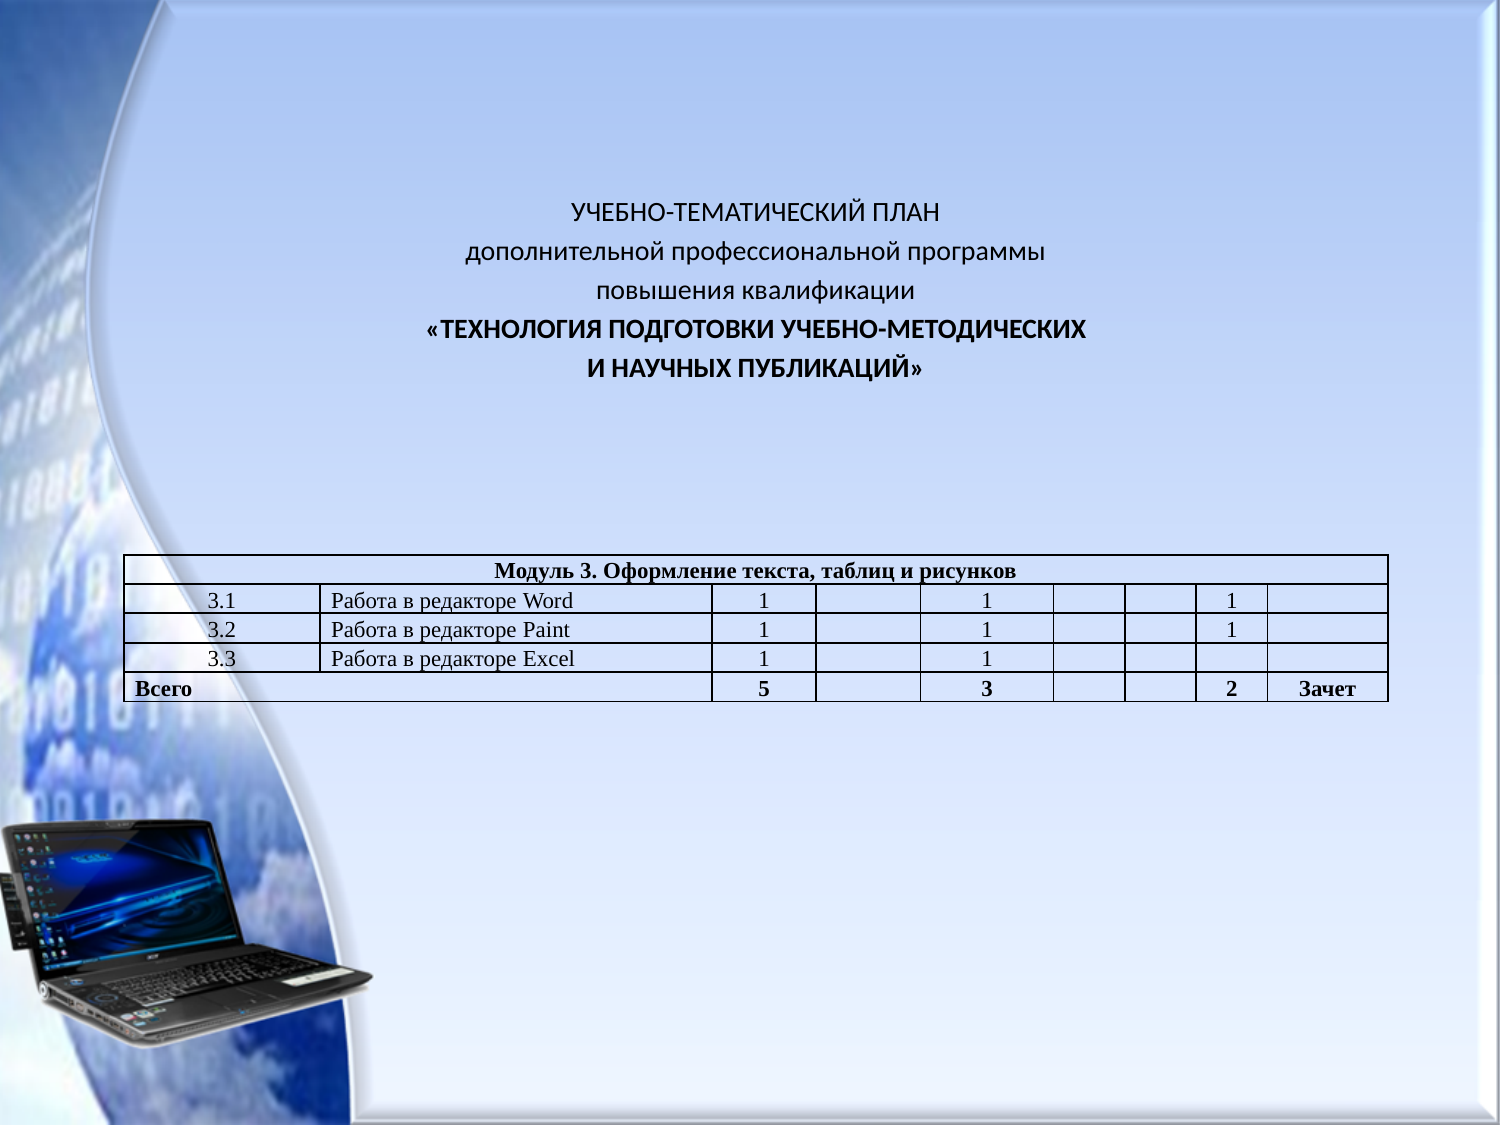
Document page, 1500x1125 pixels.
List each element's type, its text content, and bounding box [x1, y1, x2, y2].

table_cell [1054, 644, 1124, 671]
table_cell [1054, 585, 1124, 612]
list УЧЕБНО-ТЕМАТИЧЕСКИЙ ПЛАН дополнительной профессиональной программы повышения квалификации «ТЕХНОЛОГИЯ ПОДГОТОВКИ УЧЕБНО-МЕТОДИЧЕСКИХ И НАУЧНЫХ ПУБЛИКАЦИЙ» [118, 54, 1394, 398]
table_header Модуль 3. Оформление текста, таблиц и рисунков [125, 556, 1387, 583]
table_cell 1 [713, 644, 815, 671]
table_cell 3 [921, 673, 1053, 701]
table_cell 3.1 [125, 585, 319, 612]
table_cell 1 [921, 585, 1053, 612]
table_cell Работа в редакторе Paint [321, 614, 711, 642]
table_cell [1126, 644, 1195, 671]
table_cell [1126, 614, 1195, 642]
table_cell [817, 614, 920, 642]
table_cell [1268, 614, 1387, 642]
table_cell [817, 673, 920, 701]
table_cell [1197, 644, 1267, 671]
table_cell Работа в редакторе Excel [321, 644, 711, 671]
table_cell [1054, 673, 1124, 701]
table_cell 1 [713, 614, 815, 642]
table_cell 1 [1197, 614, 1267, 642]
table_cell Всего [125, 673, 711, 701]
table_cell [817, 644, 920, 671]
table_cell 3.2 [125, 614, 319, 642]
table_cell 3.3 [125, 644, 319, 671]
picture [0, 0, 1500, 1125]
table_cell [1268, 644, 1387, 671]
table_cell Работа в редакторе Word [321, 585, 711, 612]
table_cell 5 [713, 673, 815, 701]
table_cell 1 [1197, 585, 1267, 612]
table_cell [1054, 614, 1124, 642]
table_cell [1268, 585, 1387, 612]
table_cell 1 [921, 614, 1053, 642]
table_cell 2 [1197, 673, 1267, 701]
table_cell [1126, 673, 1195, 701]
table_cell 1 [713, 585, 815, 612]
table_cell [1126, 585, 1195, 612]
table_cell Зачет [1268, 673, 1387, 701]
table_cell 1 [921, 644, 1053, 671]
table_cell [817, 585, 920, 612]
